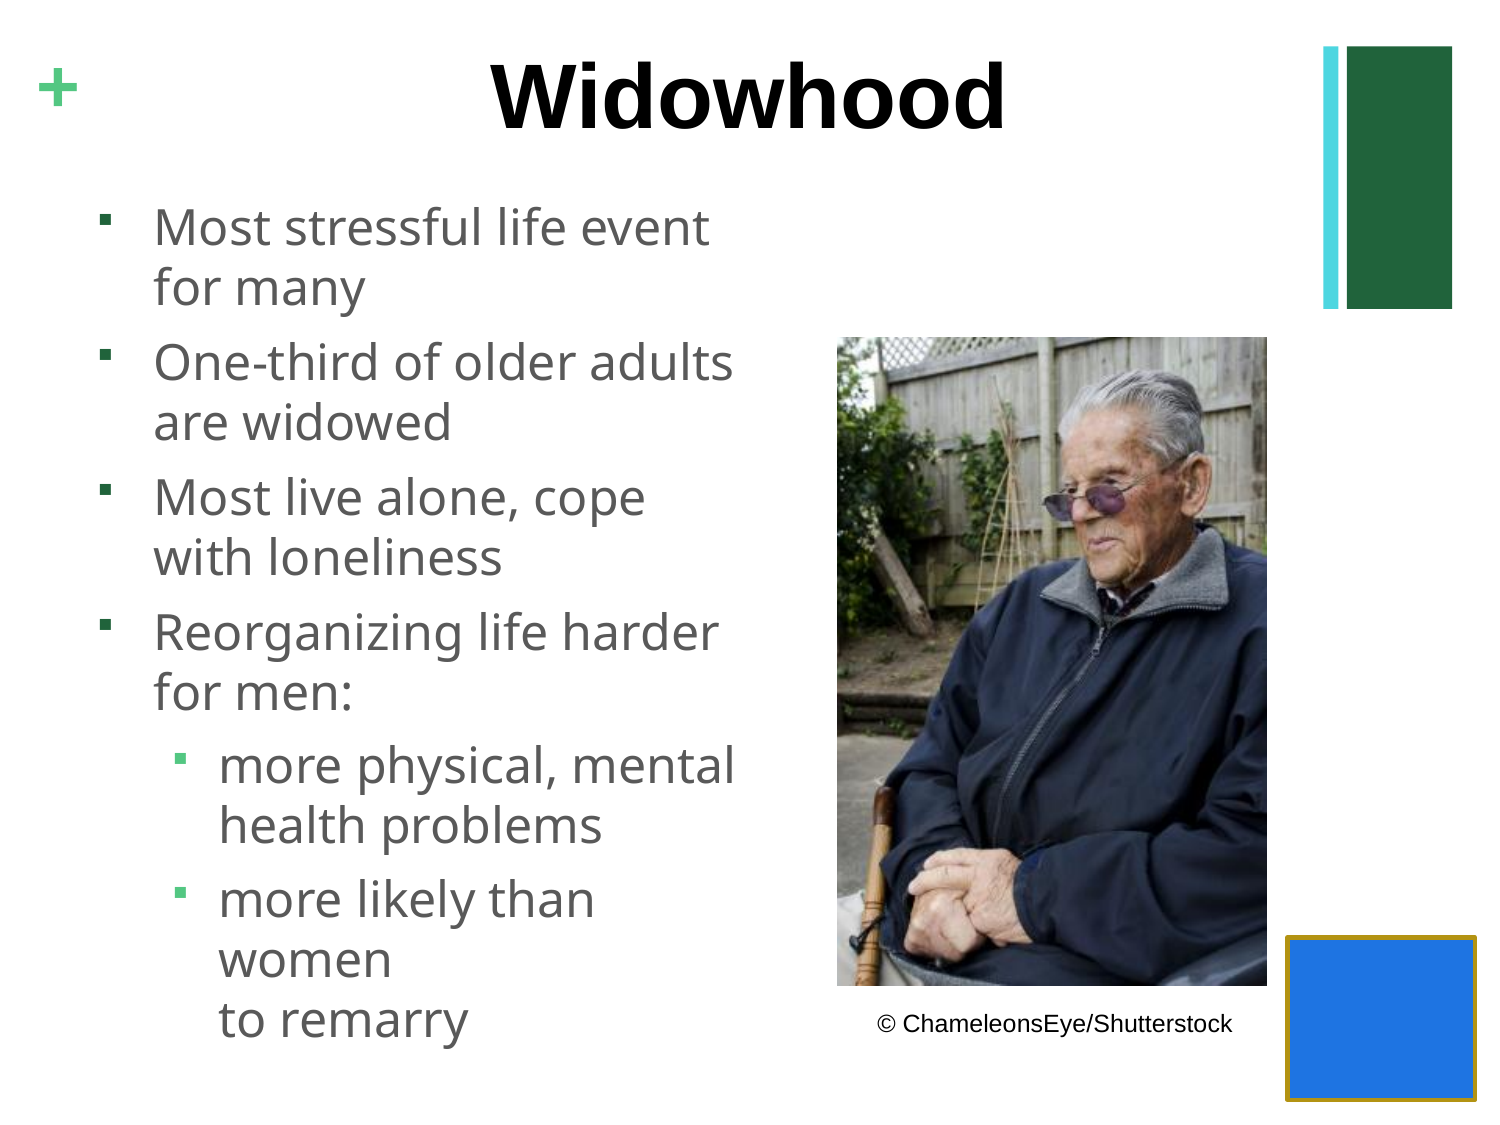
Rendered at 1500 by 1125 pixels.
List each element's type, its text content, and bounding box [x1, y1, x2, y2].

picture [836, 336, 1268, 986]
list Most stressful life event for many One-third of older adults are widowed Most live alone, cope with loneliness Reorganizing life harder for men: more physical, mental health problems more likely than women to remarry [81, 187, 775, 1088]
text_box © ChameleonsEye/Shutterstock [862, 999, 1285, 1045]
text_box Widowhood [74, 45, 1425, 138]
text_box [1285, 935, 1477, 1102]
